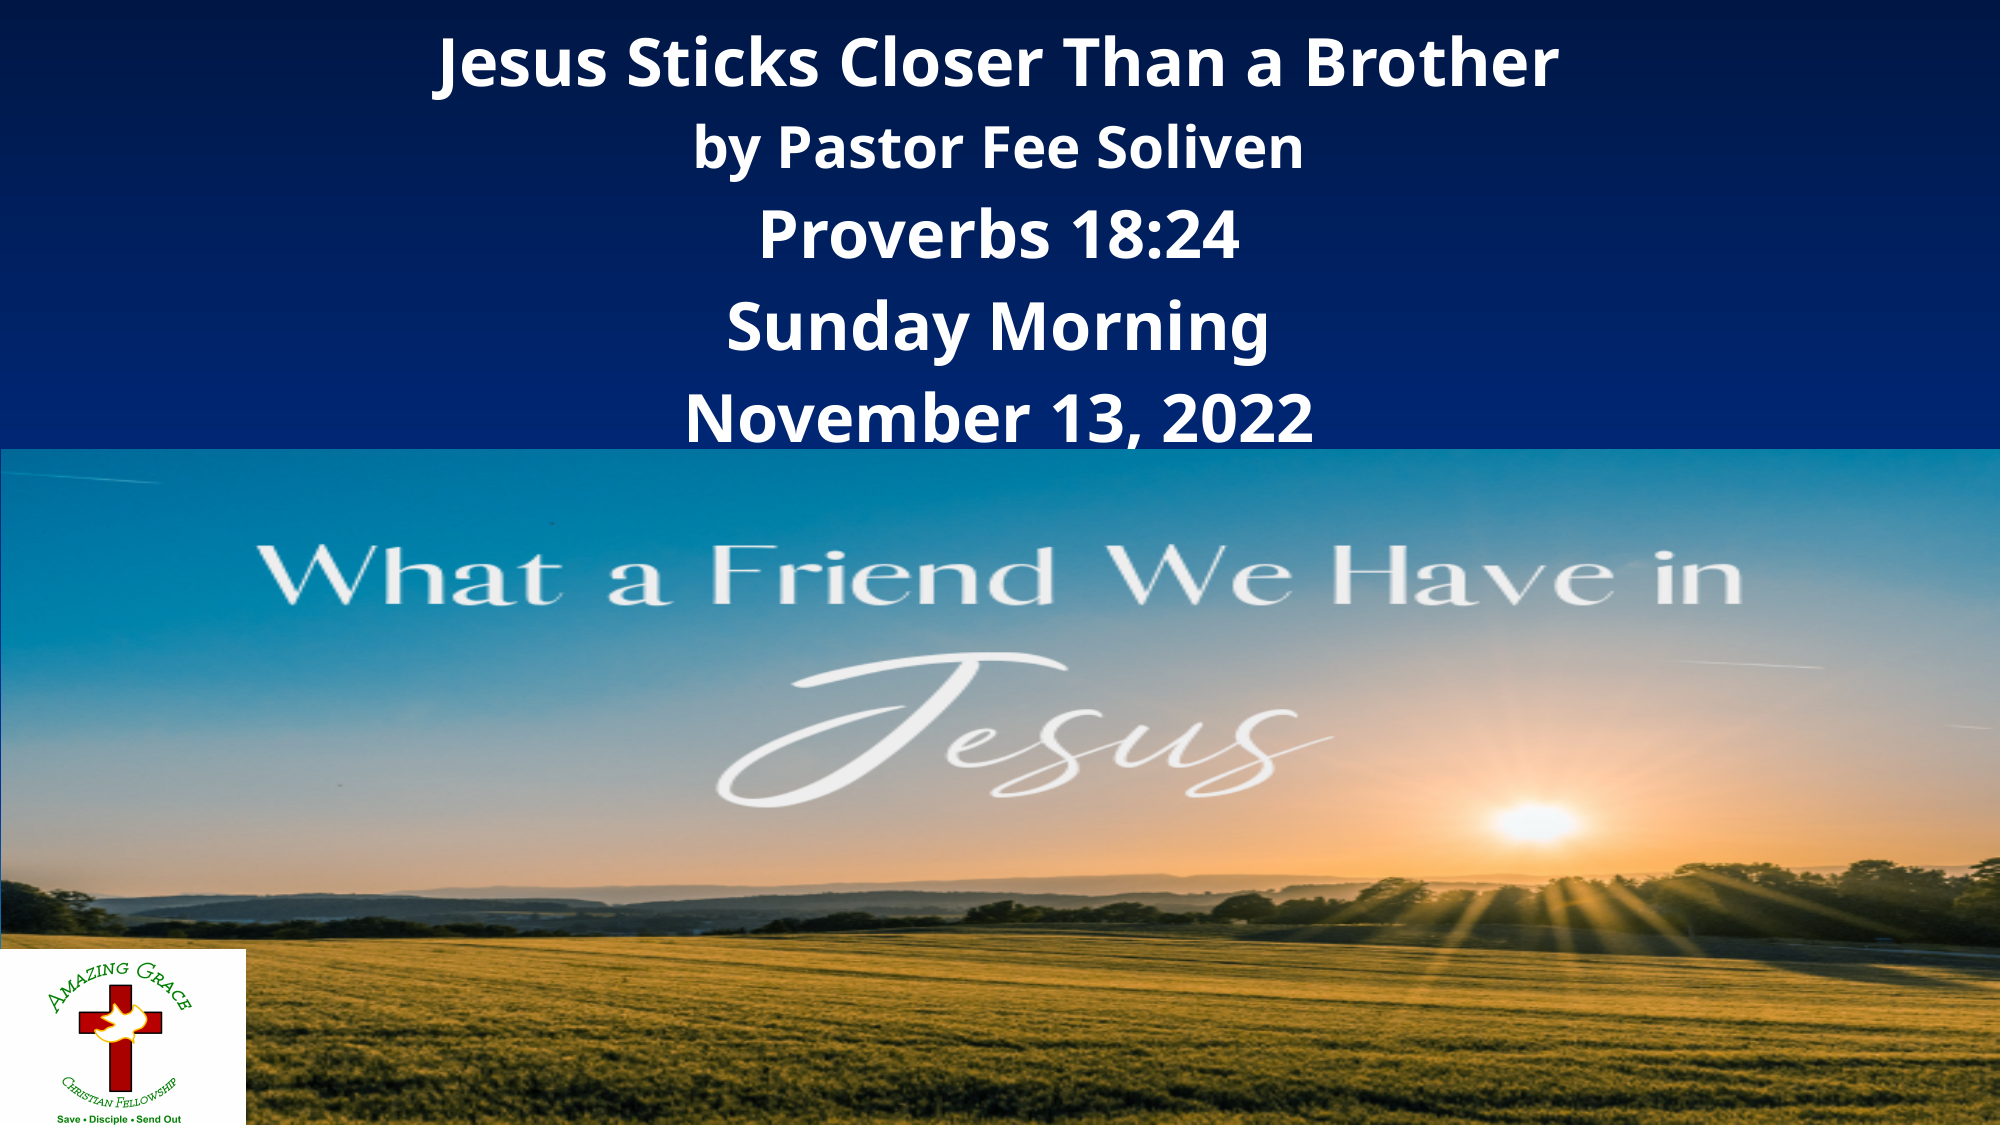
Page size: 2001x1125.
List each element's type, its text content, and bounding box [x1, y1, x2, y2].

text_box Jesus Sticks Closer Than a Brother by Pastor Fee Soliven Proverbs 18:24 Sunday Morning November 13, 2022 [0, 0, 1999, 313]
picture [0, 449, 2000, 1125]
